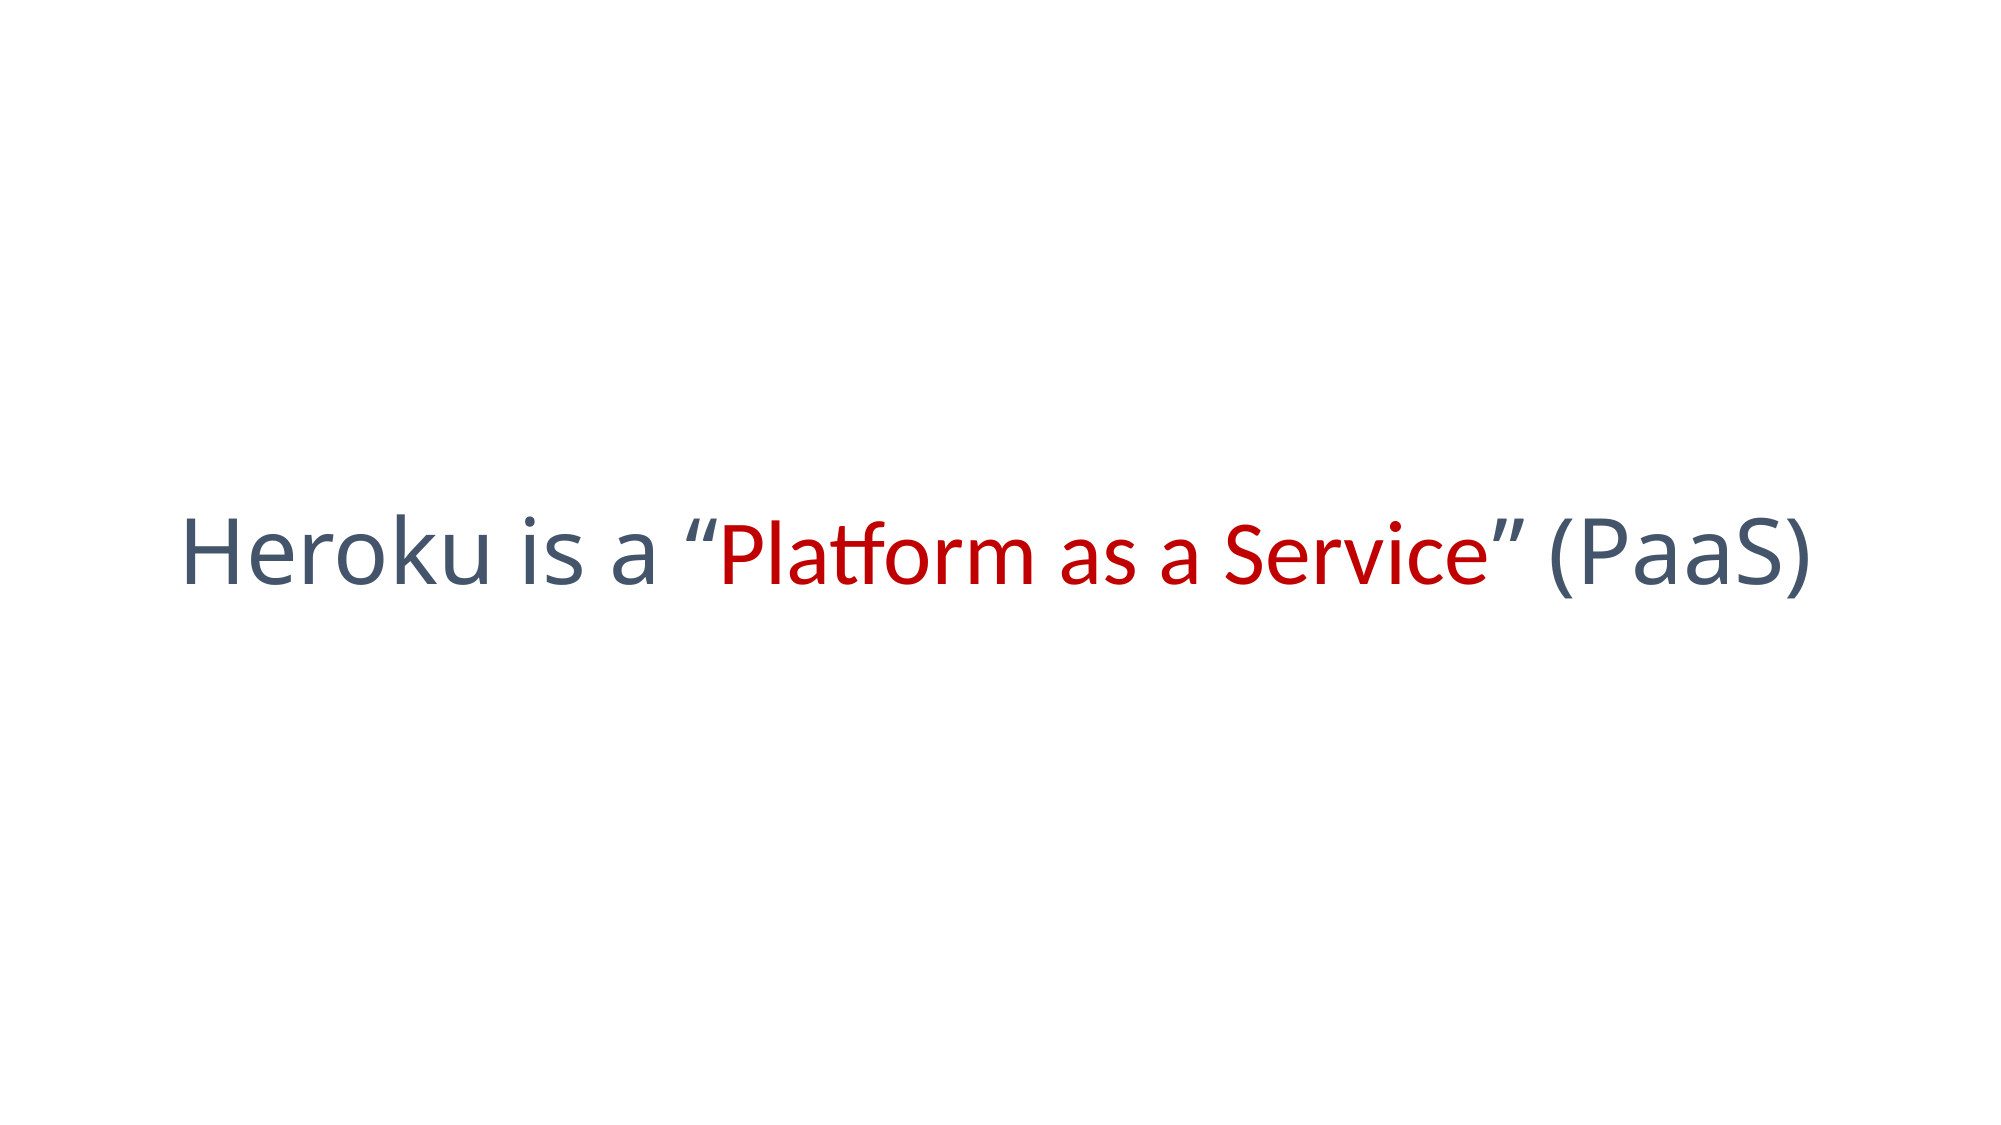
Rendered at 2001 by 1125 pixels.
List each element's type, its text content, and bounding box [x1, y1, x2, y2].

title Heroku is a “Platform as a Service” (PaaS) [132, 446, 1858, 664]
